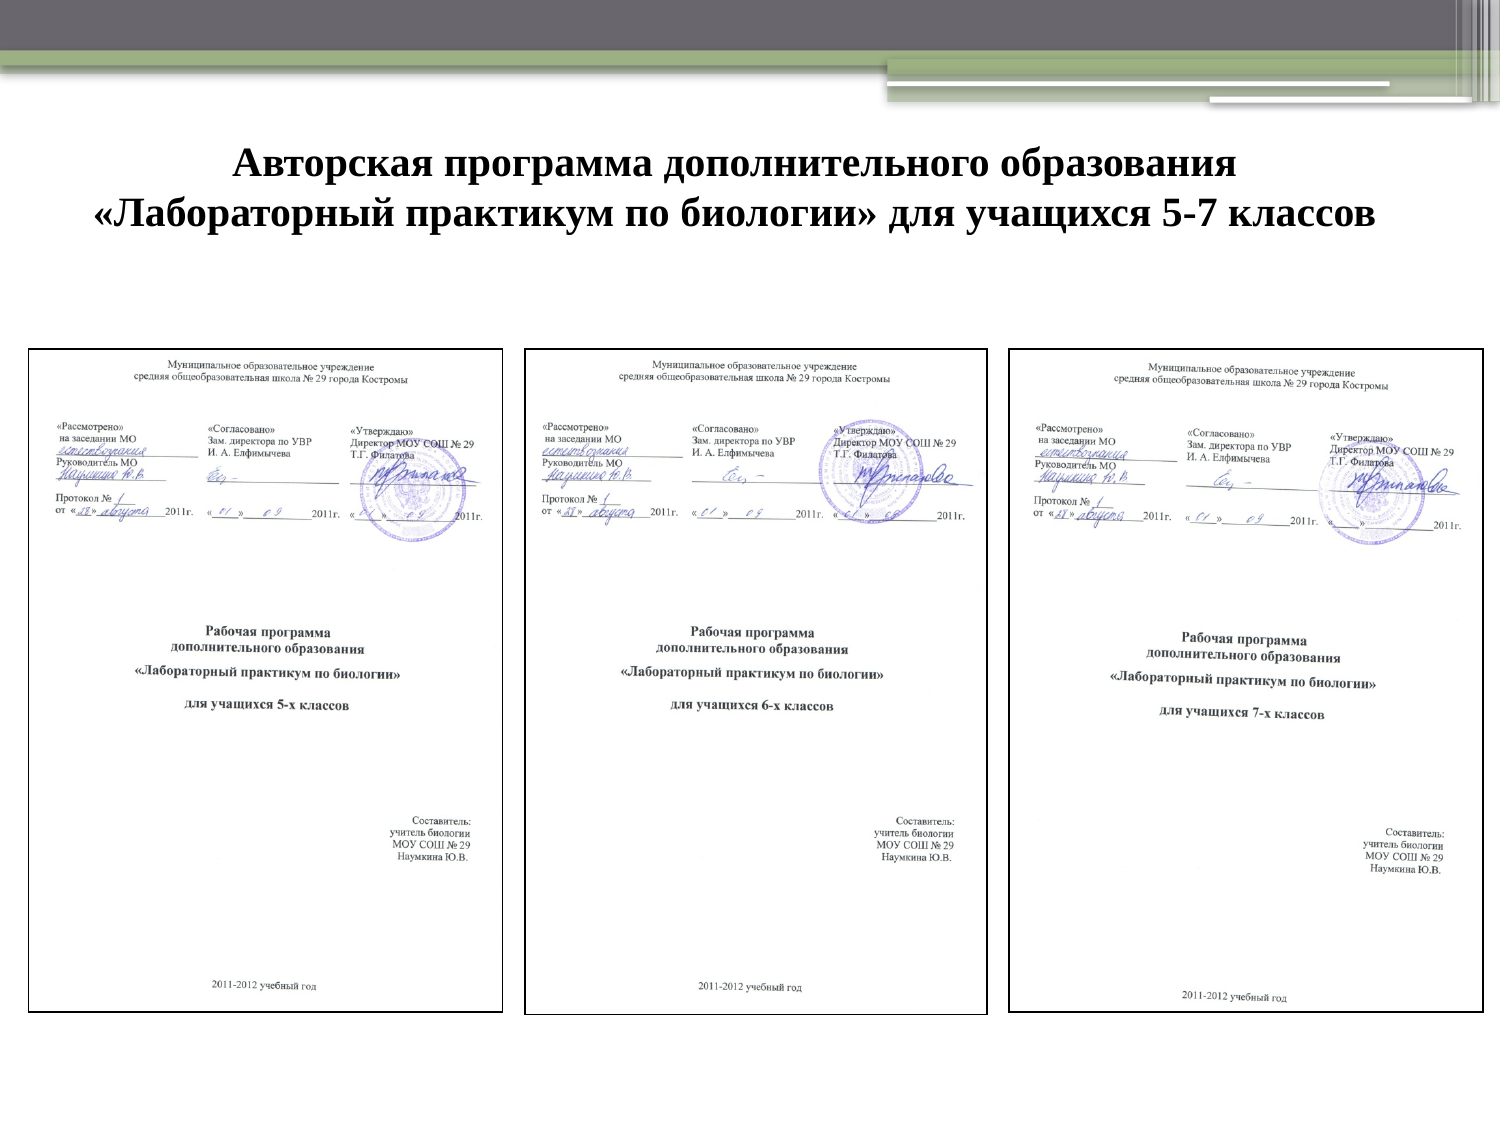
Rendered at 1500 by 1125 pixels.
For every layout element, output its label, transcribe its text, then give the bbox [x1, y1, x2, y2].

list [29, 349, 502, 1012]
picture [1009, 349, 1483, 1012]
picture [525, 349, 987, 1014]
title Авторская программа дополнительного образования «Лабораторный практикум по биологии» для учащихся 5-7 классов [64, 125, 1416, 244]
